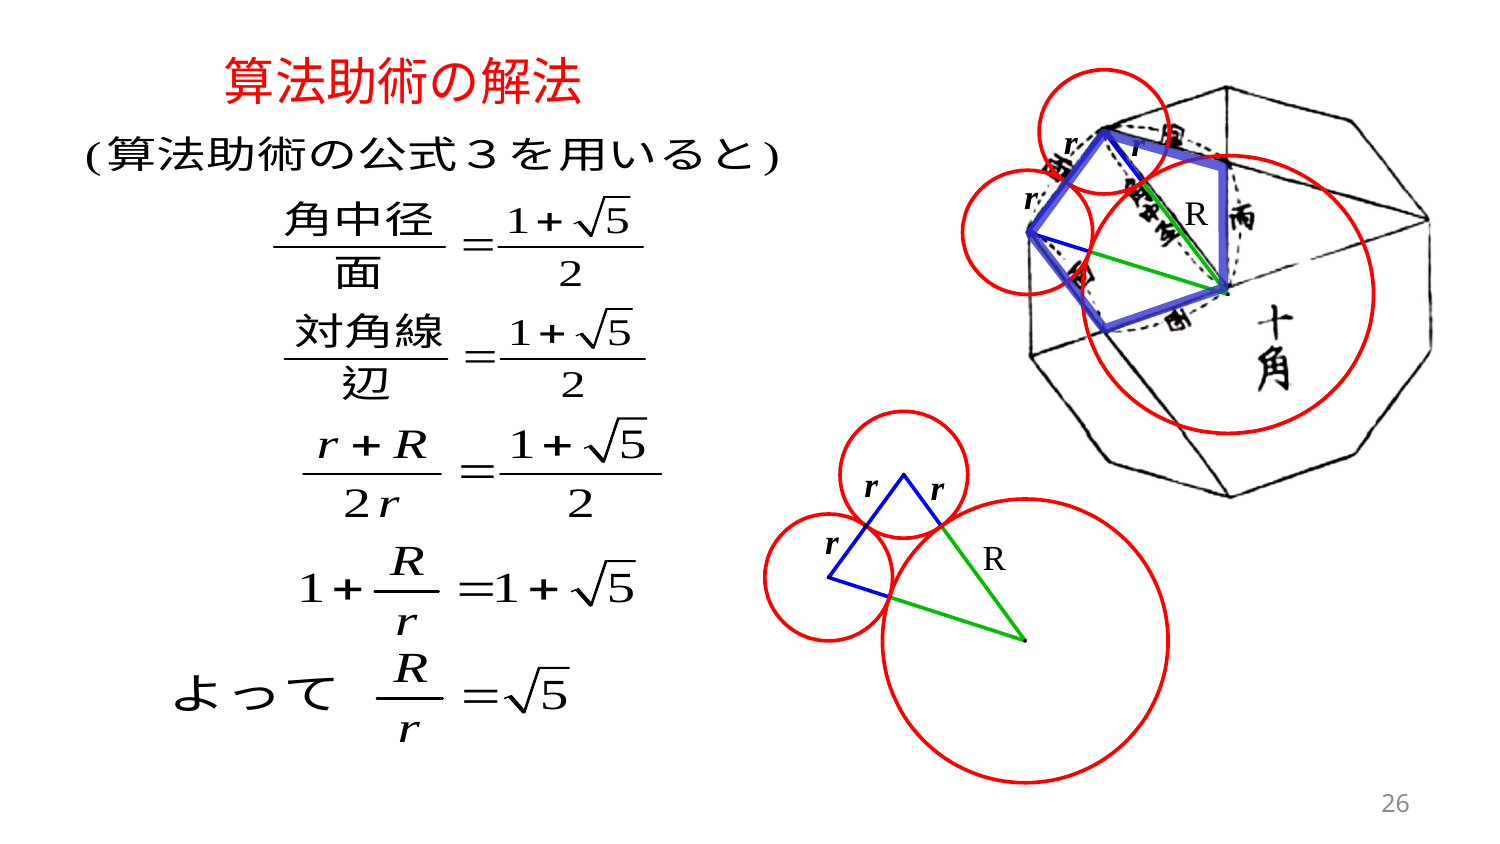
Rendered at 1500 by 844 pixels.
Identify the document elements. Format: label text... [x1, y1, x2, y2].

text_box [69, 127, 790, 299]
picture [752, 62, 1385, 798]
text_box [293, 533, 648, 646]
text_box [275, 299, 666, 407]
title 算法助術の解法 [153, 41, 654, 119]
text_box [168, 640, 580, 753]
slide_number 26 [1074, 782, 1425, 827]
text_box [293, 407, 677, 538]
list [1184, 79, 1473, 504]
